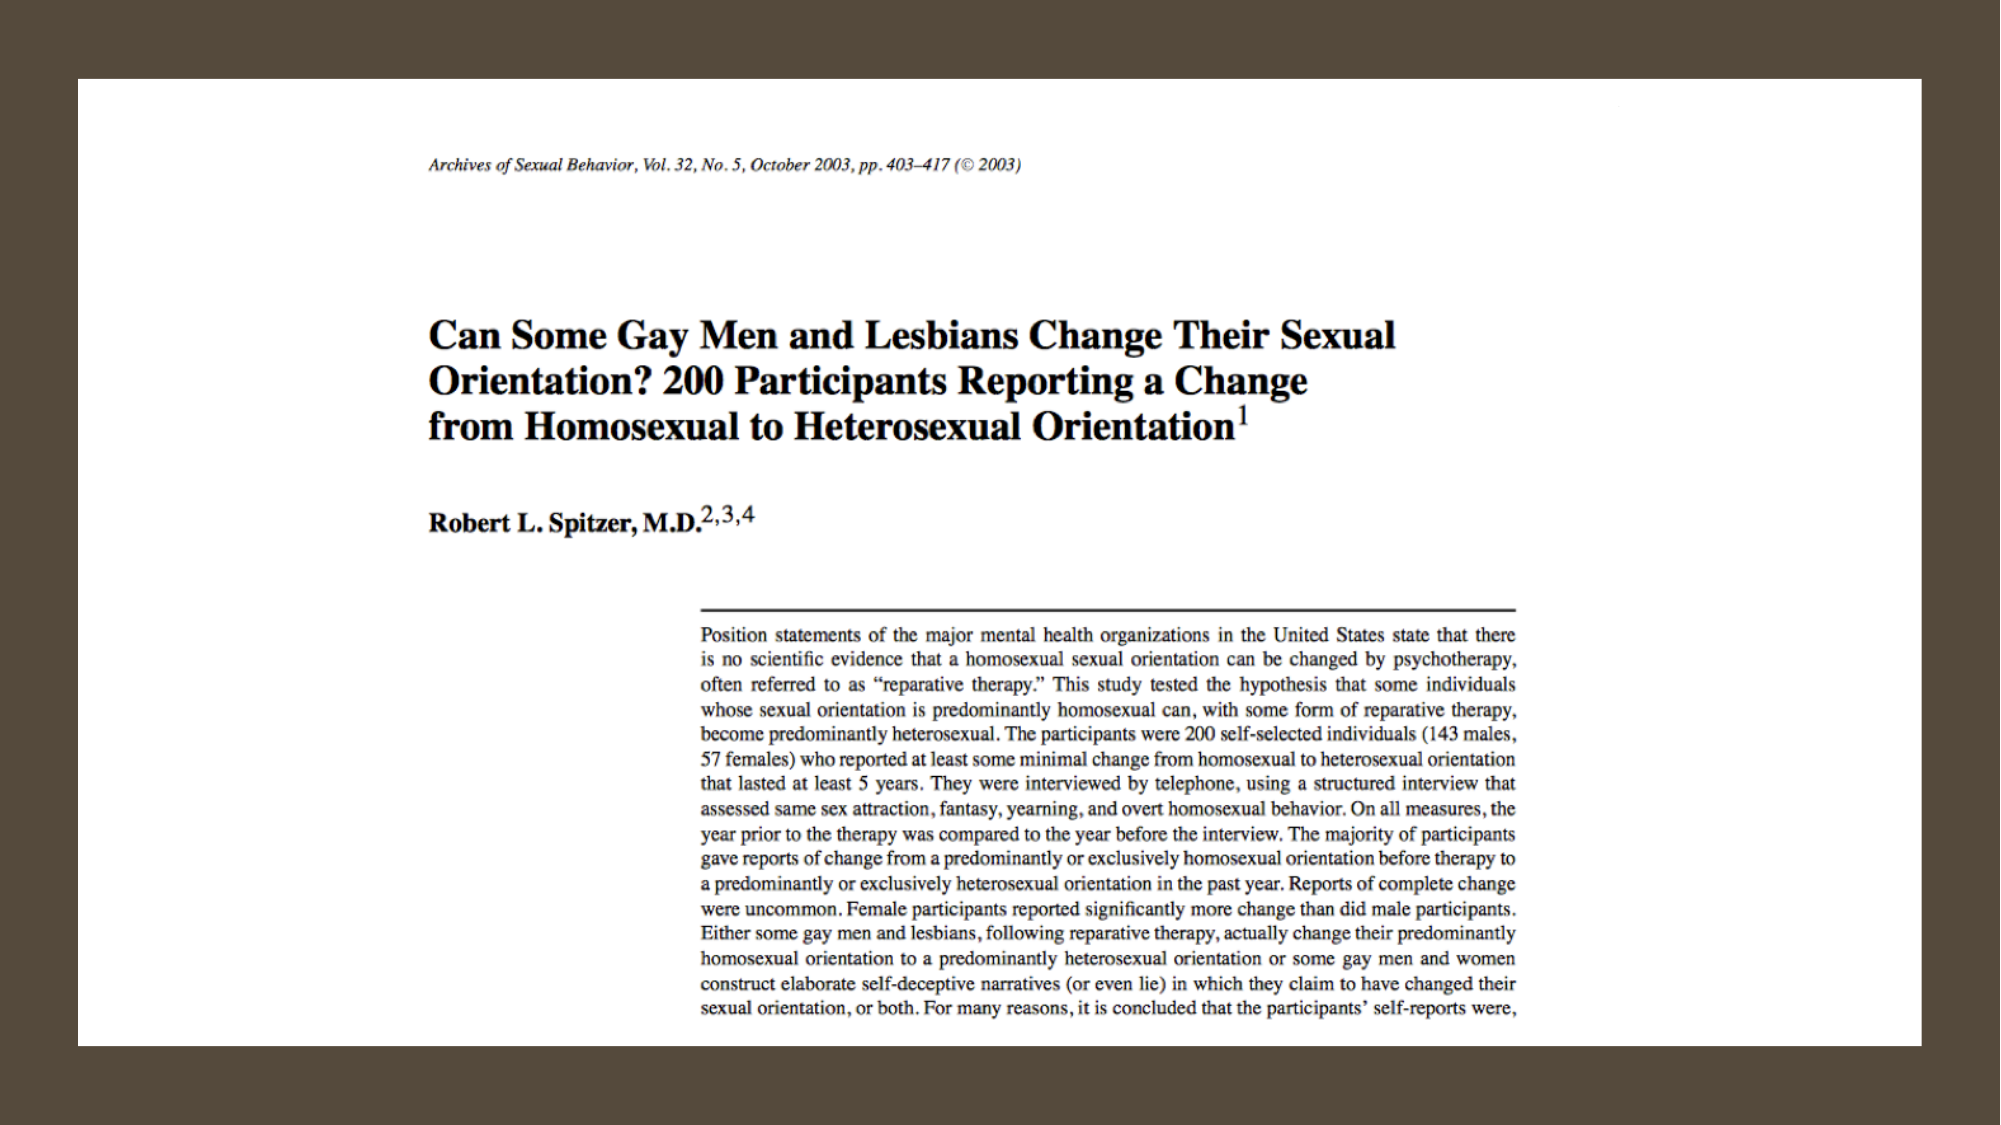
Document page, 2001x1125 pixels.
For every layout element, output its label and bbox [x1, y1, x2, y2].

text_box [0, 0, 2000, 1125]
text_box [77, 78, 1923, 1047]
picture [380, 105, 1620, 1020]
